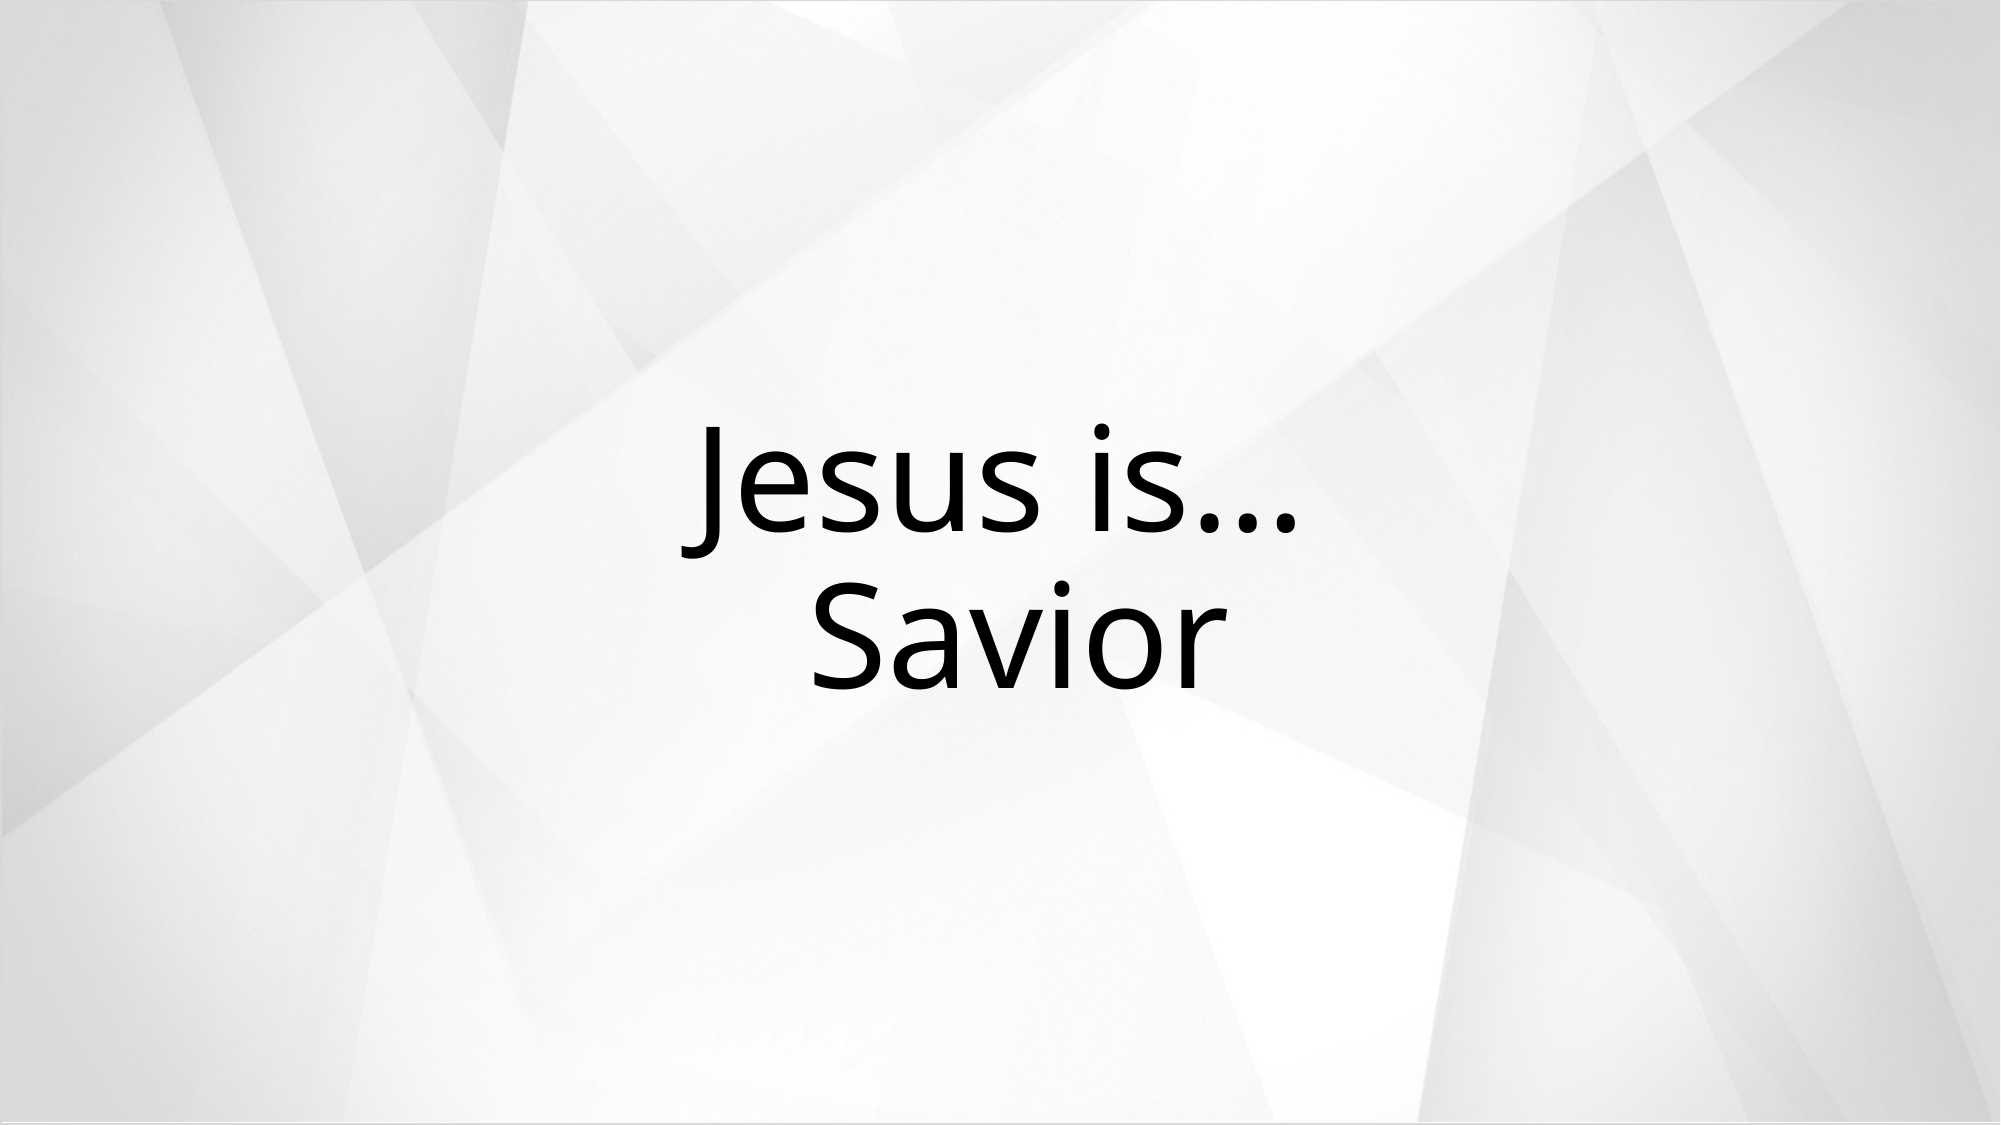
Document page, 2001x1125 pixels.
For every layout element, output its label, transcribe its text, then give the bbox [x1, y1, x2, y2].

picture [0, 0, 2001, 1125]
title Jesus is… Savior [137, 453, 1863, 672]
